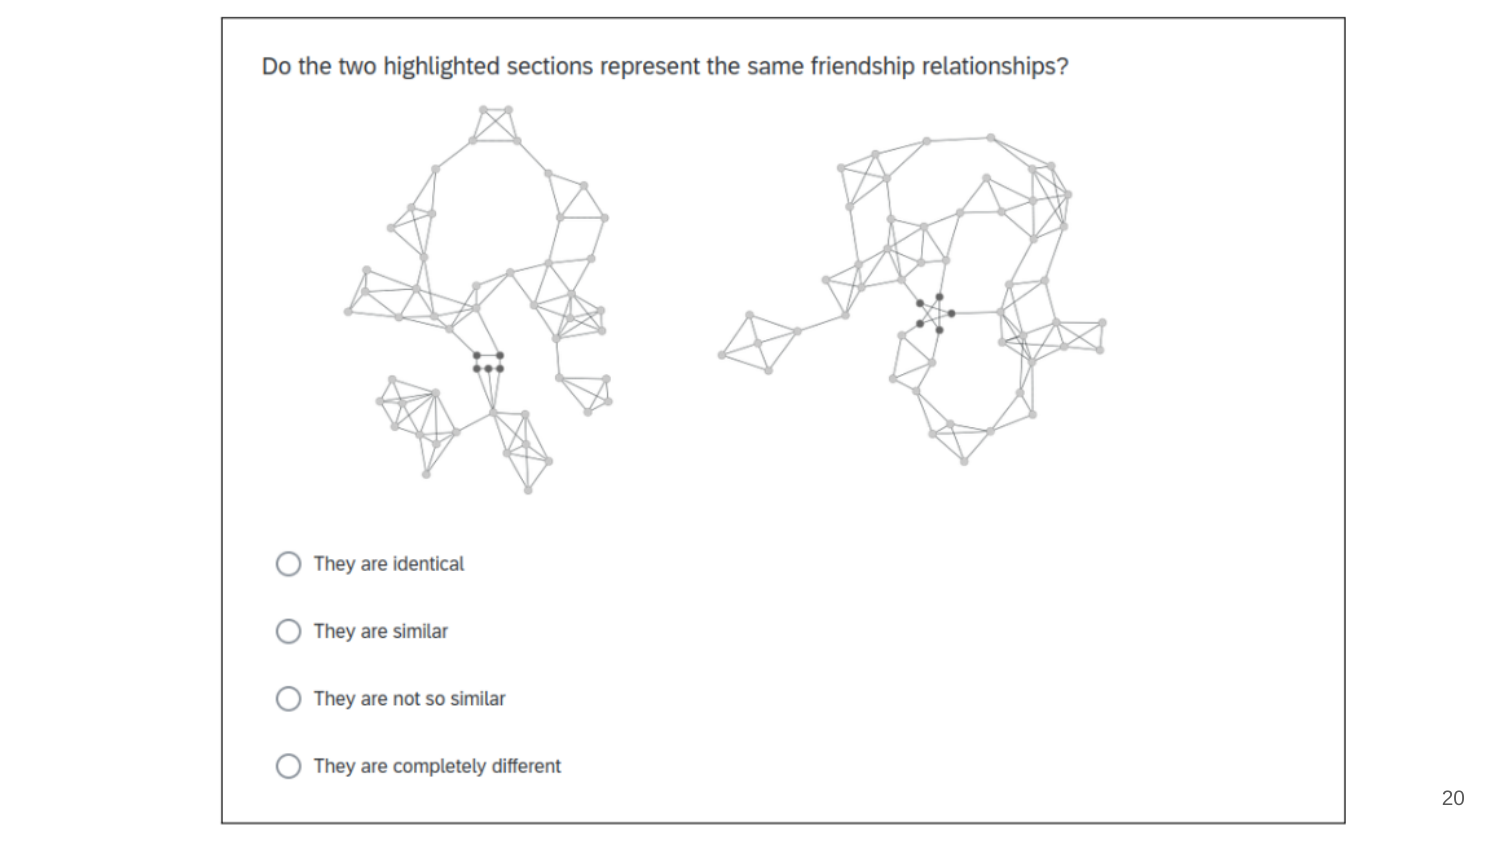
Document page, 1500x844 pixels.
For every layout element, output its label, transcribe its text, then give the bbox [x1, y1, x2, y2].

picture [206, 0, 1373, 844]
slide_number ‹#› [1389, 764, 1480, 830]
